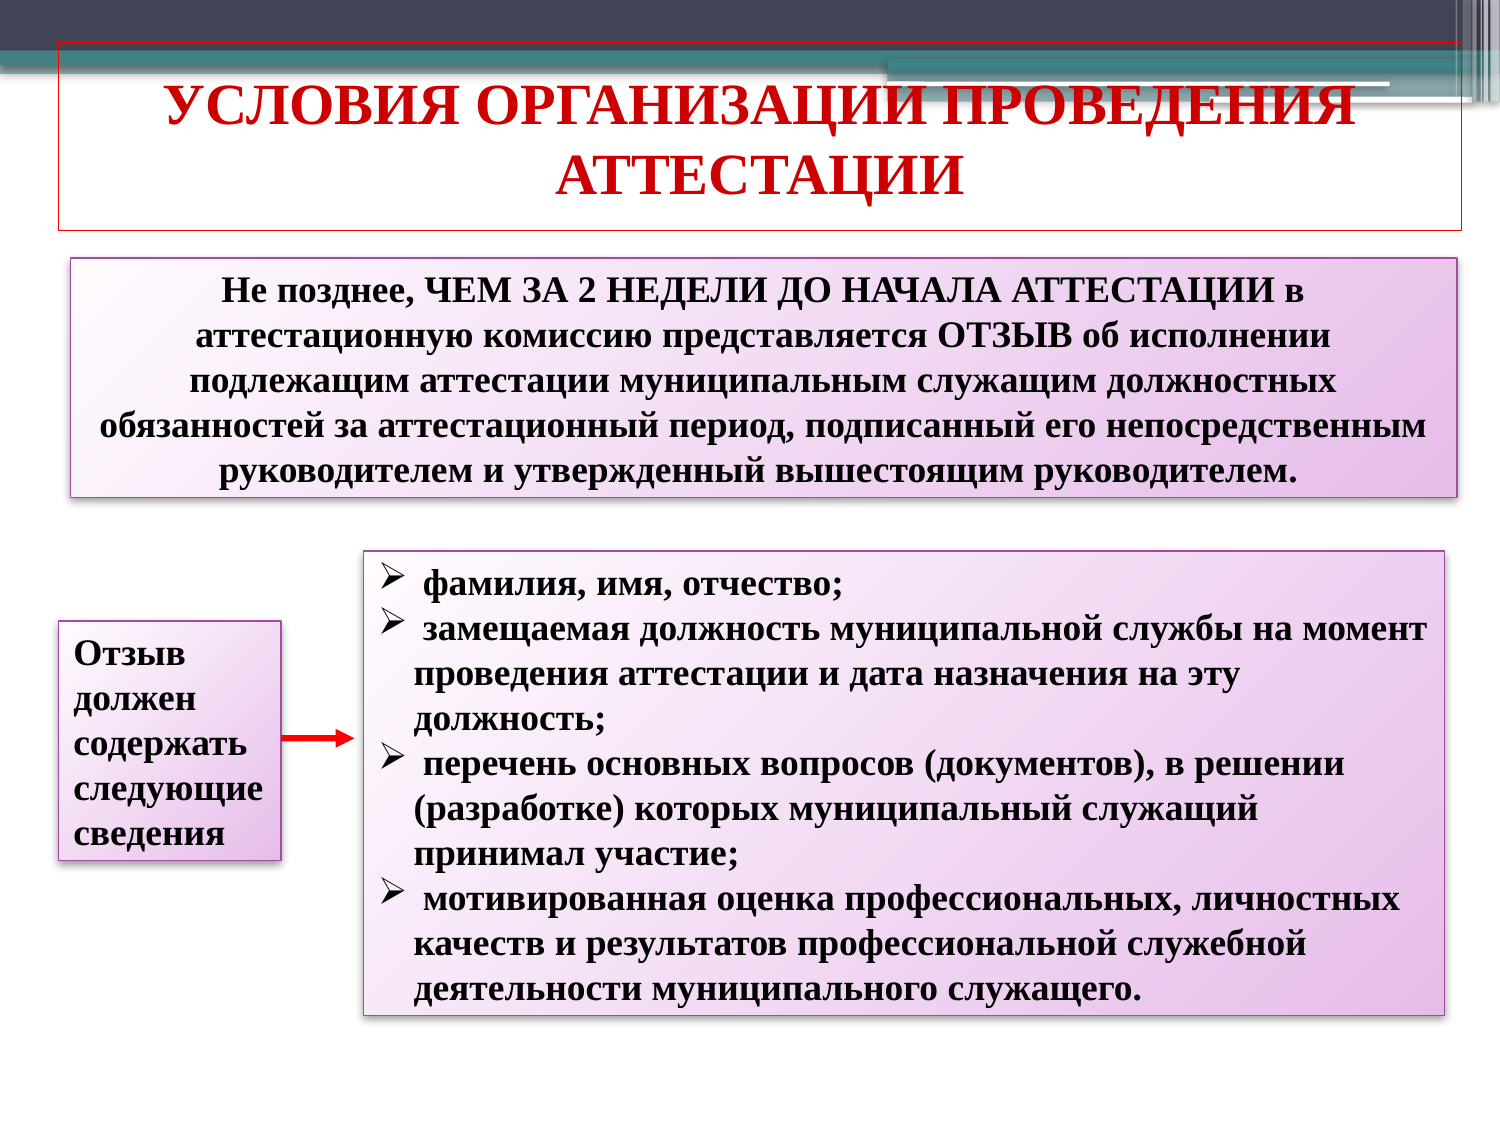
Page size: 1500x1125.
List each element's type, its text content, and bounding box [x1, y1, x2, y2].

title УСЛОВИЯ ОРГАНИЗАЦИИ ПРОВЕДЕНИЯ АТТЕСТАЦИИ [58, 42, 1462, 231]
text_box Не позднее, ЧЕМ ЗА 2 НЕДЕЛИ ДО НАЧАЛА АТТЕСТАЦИИ в аттестационную комиссию представляется ОТЗЫВ об исполнении подлежащим аттестации муниципальным служащим должностных обязанностей за аттестационный период, подписанный его непосредственным руководителем и утвержденный вышестоящим руководителем. [70, 257, 1458, 498]
text_box фамилия, имя, отчество; замещаемая должность муниципальной службы на момент проведения аттестации и дата назначения на эту должность; перечень основных вопросов (документов), в решении (разработке) которых муниципальный служащий принимал участие; мотивированная оценка профессиональных, личностных качеств и результатов профессиональной служебной деятельности муниципального служащего. [363, 550, 1445, 1016]
text_box Отзыв должен содержать следующие сведения [58, 620, 282, 861]
text_box [281, 732, 355, 745]
